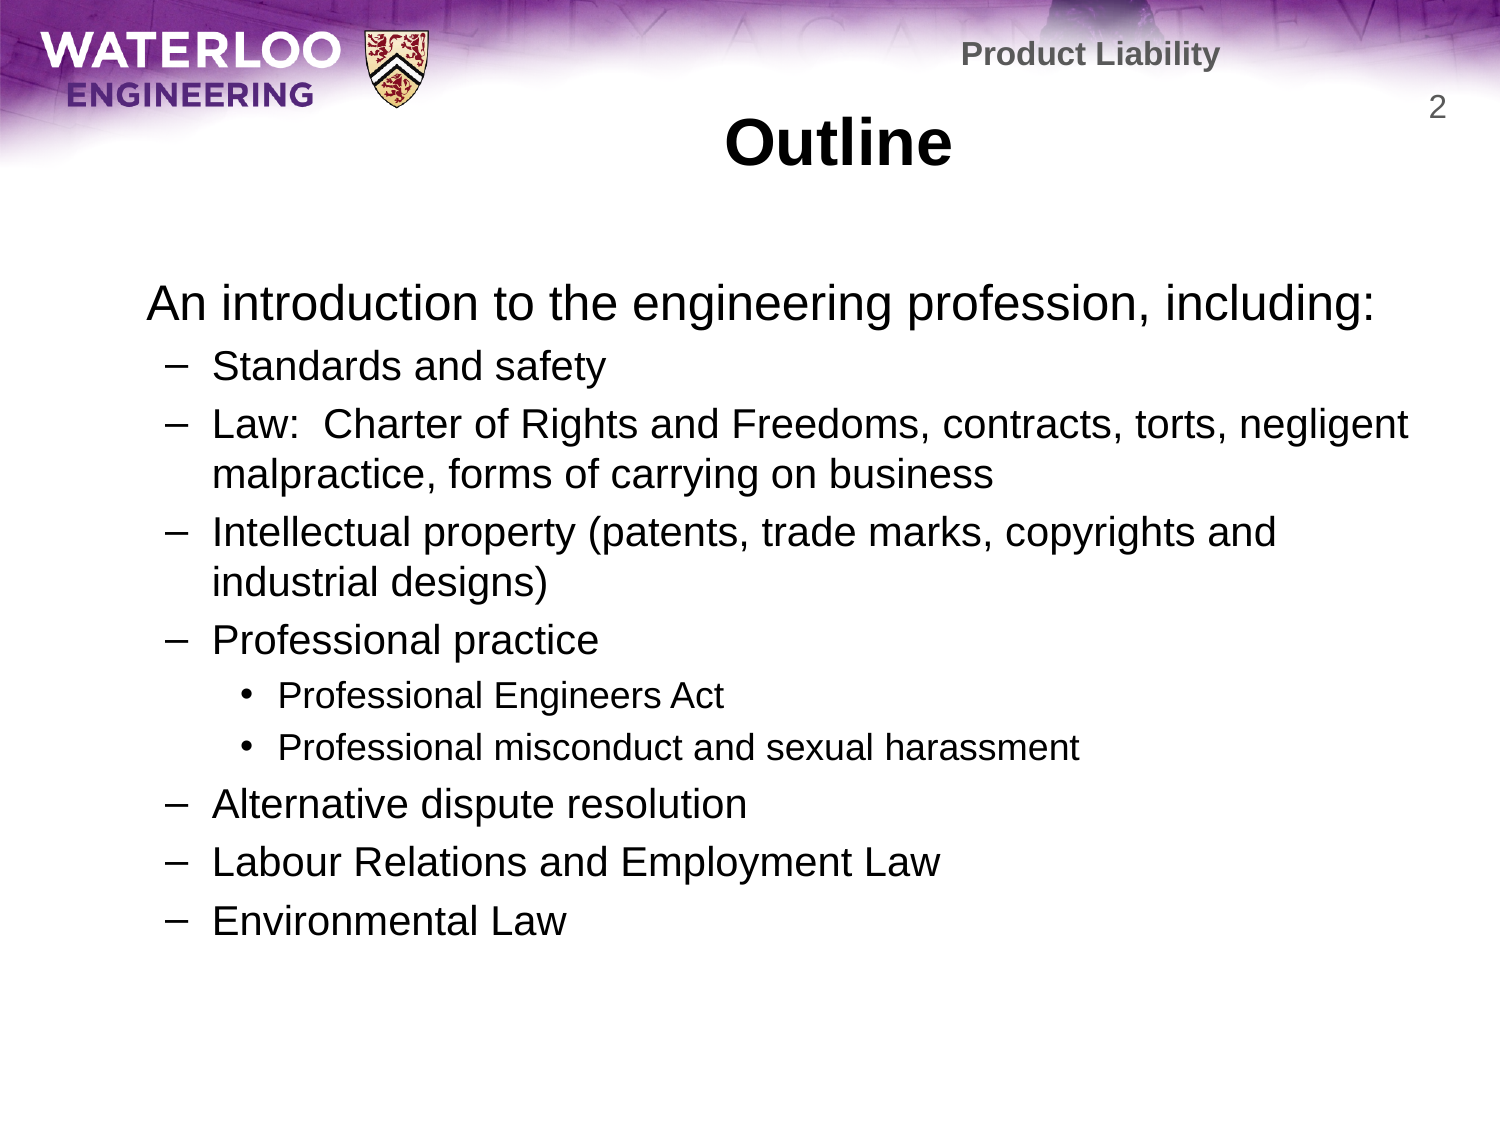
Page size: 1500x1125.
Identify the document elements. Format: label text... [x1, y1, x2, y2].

slide_number 2 [1333, 73, 1462, 134]
title Outline [252, 44, 1426, 233]
picture [0, 0, 1500, 1125]
footer Product Liability [453, 24, 1236, 68]
list An introduction to the engineering profession, including: Standards and safety Law: Charter of Rights and Freedoms, contracts, torts, negligent malpractice, forms of carrying on business Intellectual property (patents, trade marks, copyrights and industrial designs) Professional practice Professional Engineers Act Professional misconduct and sexual harassment Alternative dispute resolution Labour Relations and Employment Law Environmental Law [74, 262, 1426, 1020]
